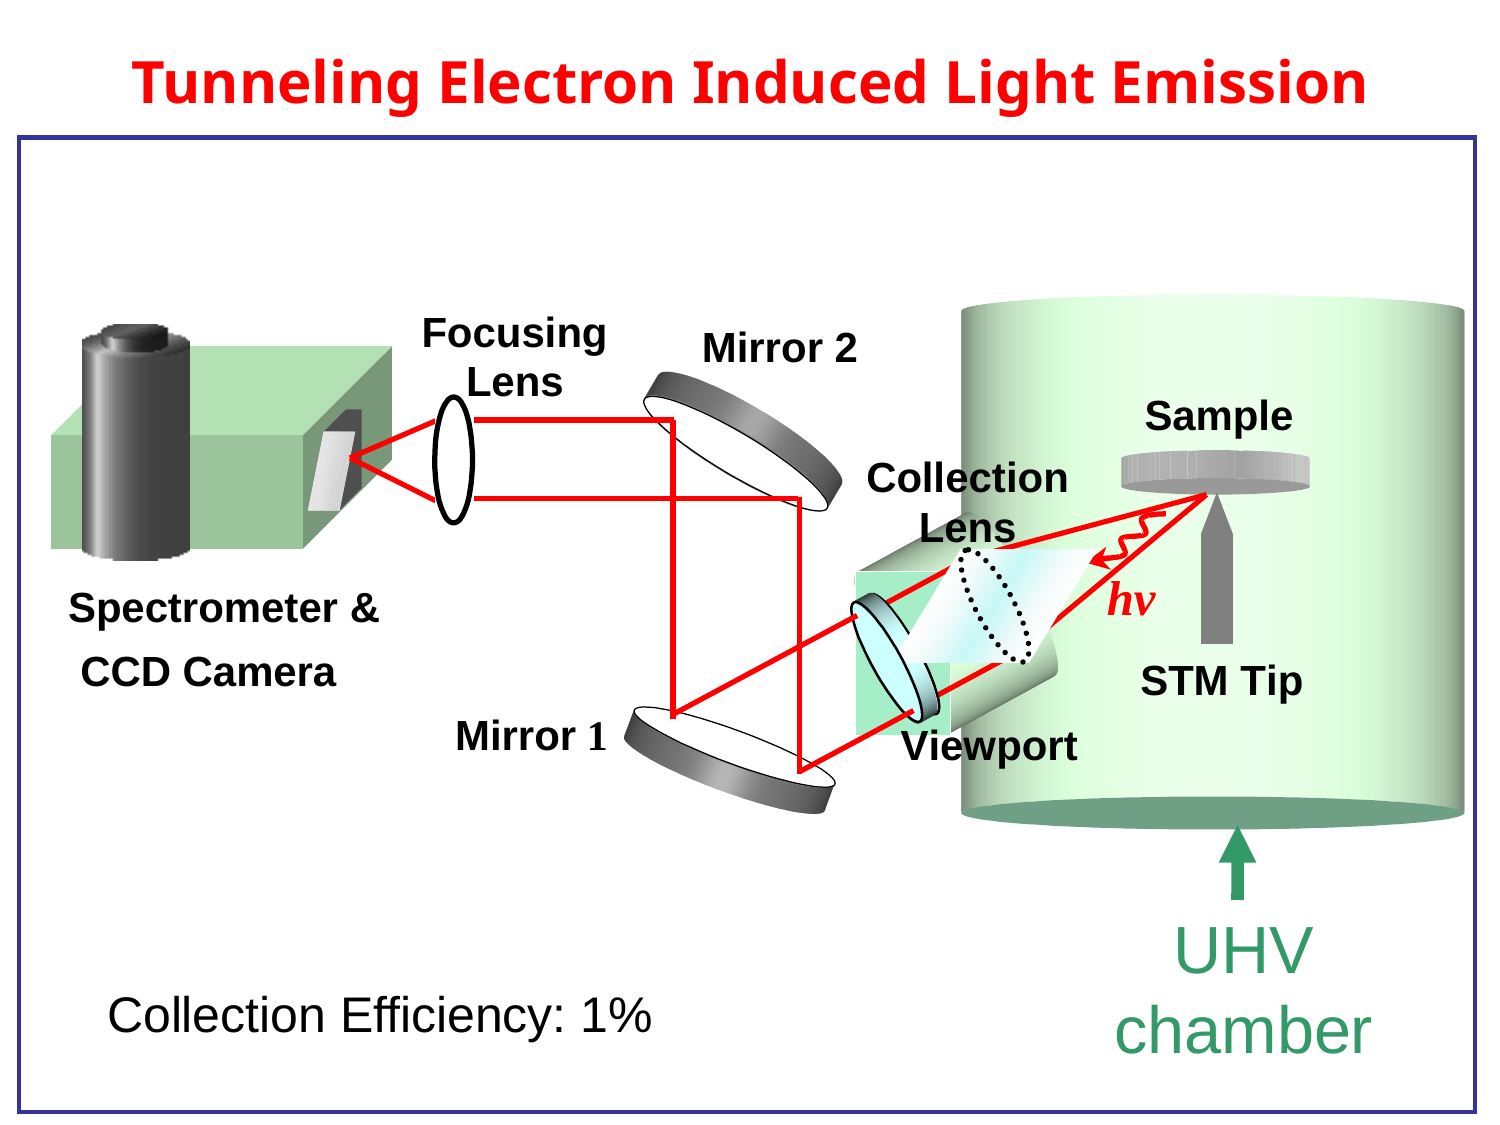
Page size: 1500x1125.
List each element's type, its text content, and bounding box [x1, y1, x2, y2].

text_box Tunneling Electron Induced Light Emission [50, 37, 1450, 123]
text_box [49, 293, 1466, 832]
text_box [18, 137, 1475, 1113]
